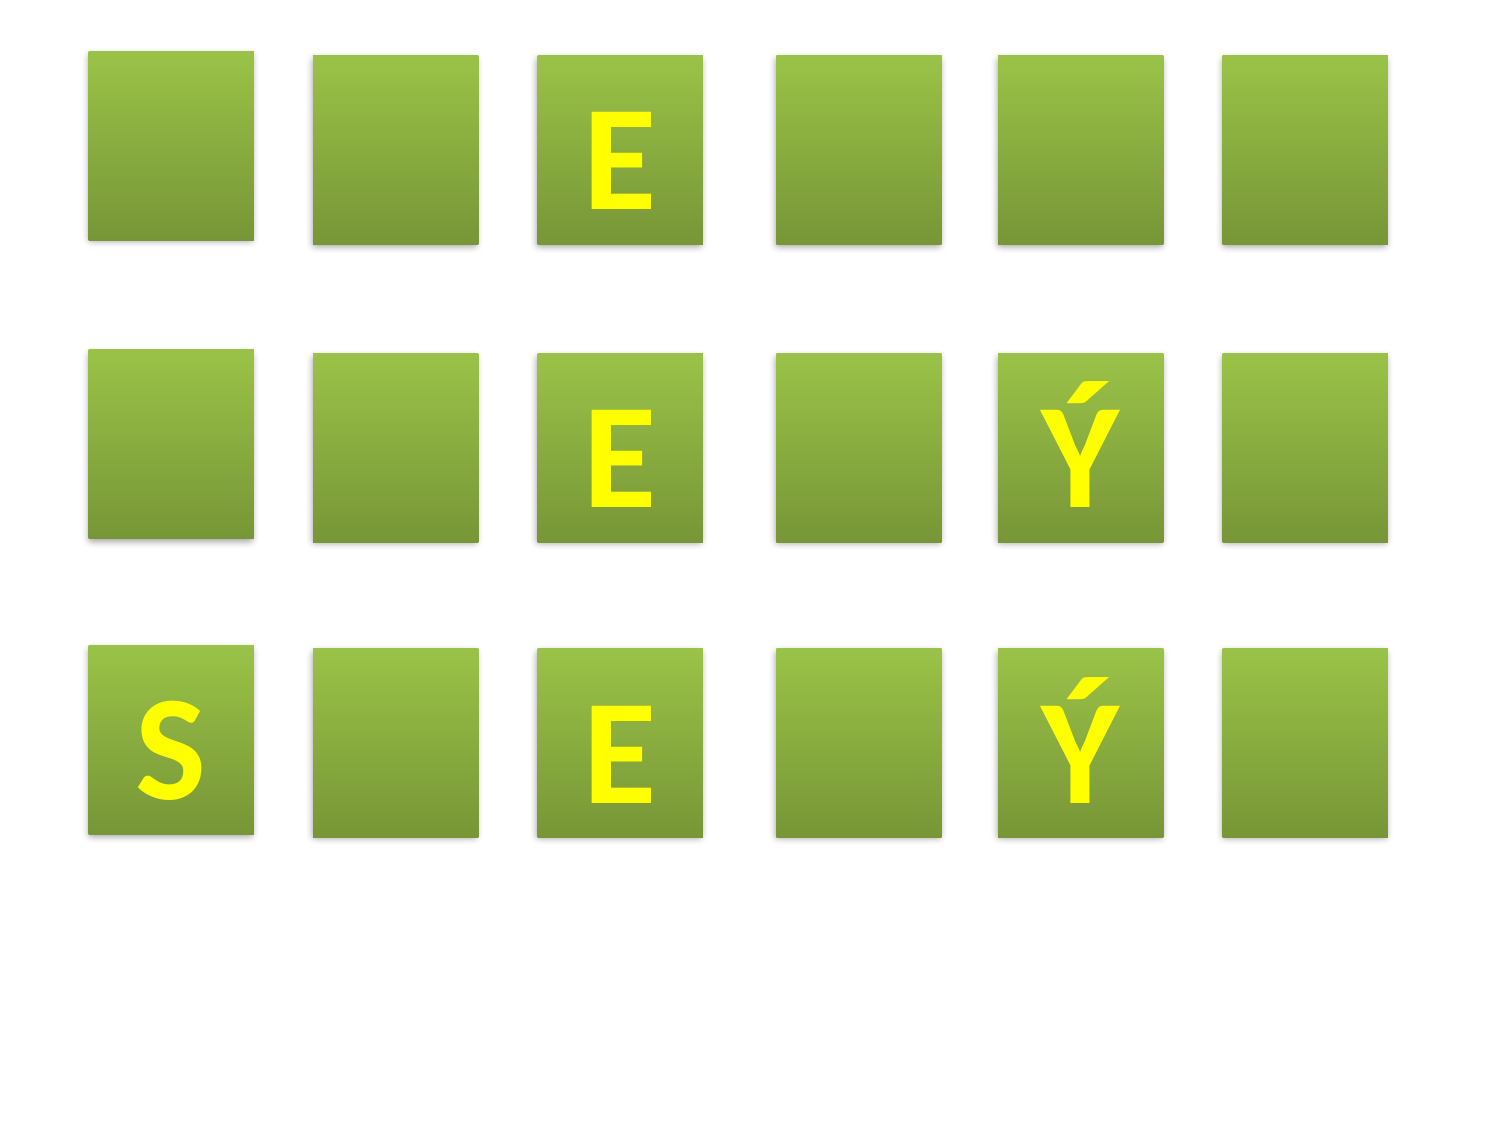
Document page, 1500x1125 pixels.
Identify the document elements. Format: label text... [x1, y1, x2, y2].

text_box [88, 349, 254, 539]
text_box Ý [998, 648, 1164, 838]
text_box [1222, 353, 1388, 543]
text_box [88, 51, 254, 241]
text_box [313, 353, 479, 543]
text_box S [88, 645, 254, 835]
text_box [776, 648, 942, 838]
text_box [1222, 55, 1388, 245]
text_box E [537, 353, 703, 543]
text_box [998, 55, 1164, 245]
text_box E [537, 55, 703, 245]
text_box [776, 353, 942, 543]
text_box [313, 55, 479, 245]
text_box Ý [998, 353, 1164, 543]
text_box [1222, 648, 1388, 838]
text_box E [537, 648, 703, 838]
text_box [313, 648, 479, 838]
text_box [776, 55, 942, 245]
